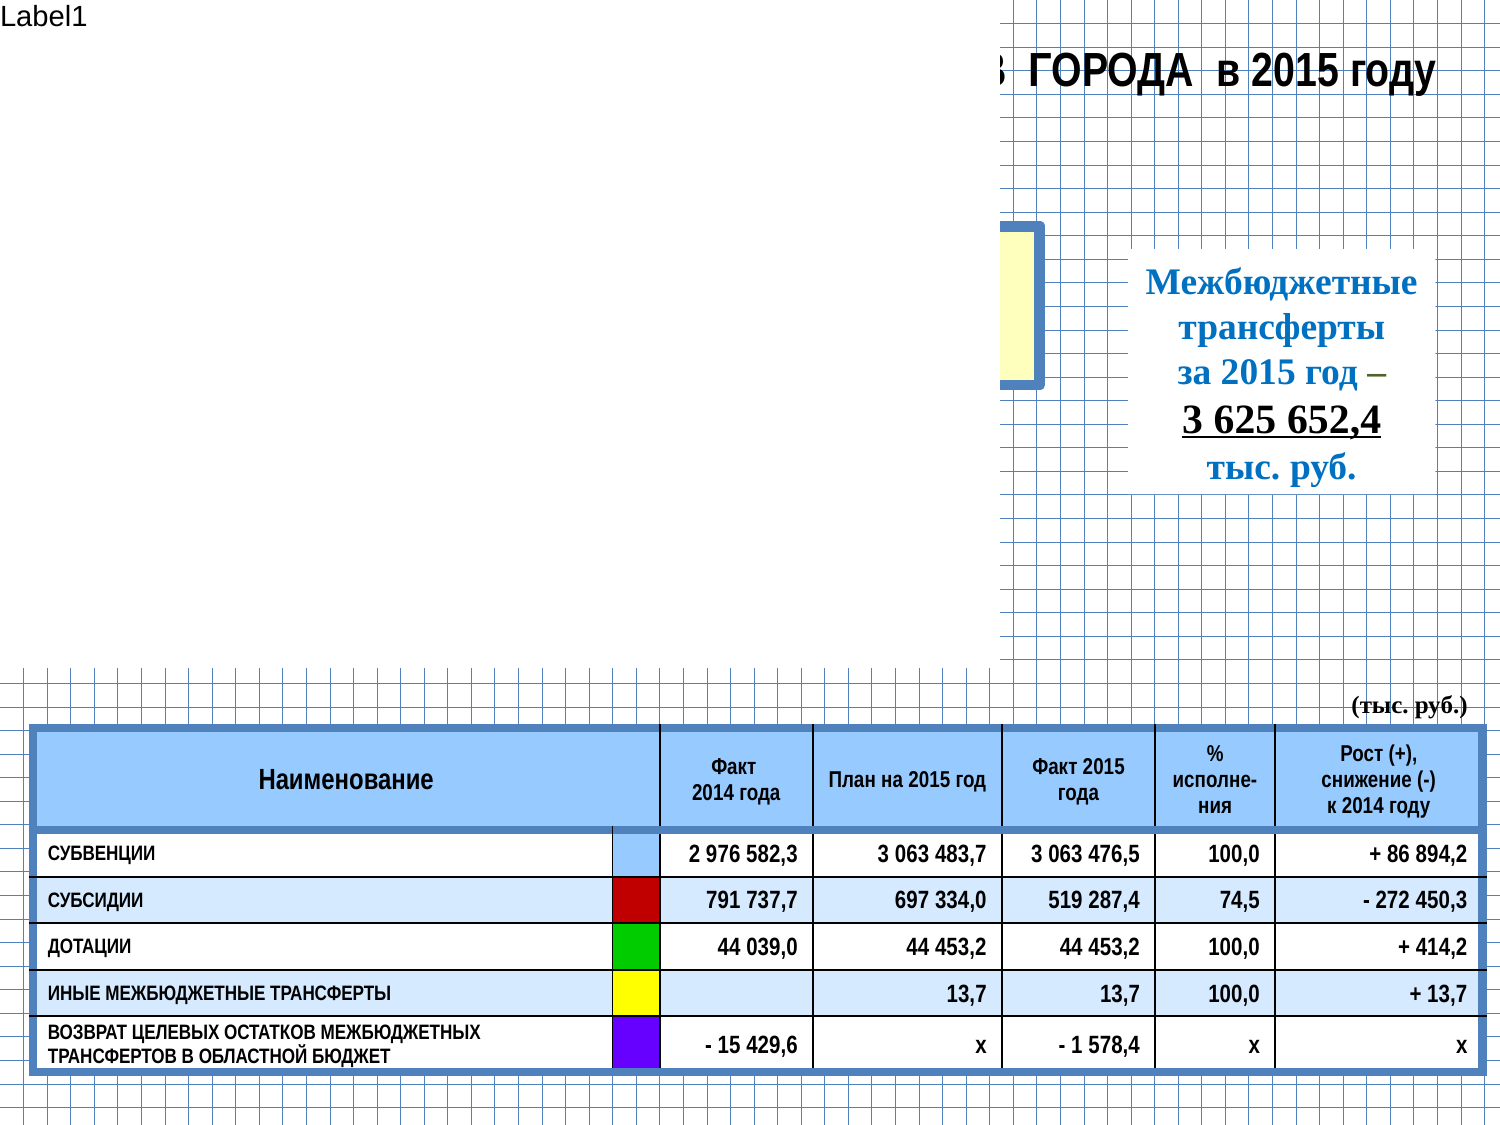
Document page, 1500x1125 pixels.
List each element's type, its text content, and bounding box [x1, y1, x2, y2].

table_cell - 1 578,4 [1003, 1017, 1154, 1068]
table_cell 44 039,0 [661, 924, 812, 969]
table_cell 100,0 [1156, 924, 1274, 969]
table_cell + 13,7 [1276, 971, 1478, 1015]
text_box СТРУКТУРА МЕЖБЮДЖЕТНЫХ ТРАНСФЕРТОВ ГОРОДА в 2015 году [1000, 19, 1480, 105]
table_cell - 272 450,3 [1276, 878, 1478, 922]
table_cell 44 453,2 [814, 924, 1001, 969]
table_cell [613, 878, 659, 922]
table_header Факт 2015 года [1003, 732, 1154, 826]
table_cell 3 063 483,7 [814, 834, 1001, 876]
table_cell [613, 924, 659, 969]
table_cell + 414,2 [1276, 924, 1478, 969]
table_cell 74,5 [1156, 878, 1274, 922]
table_cell х [1156, 1017, 1274, 1068]
table_cell [613, 971, 659, 1015]
table_cell - 15 429,6 [661, 1017, 812, 1068]
table_cell Дотации [37, 924, 612, 969]
table_cell х [814, 1017, 1001, 1068]
table_cell Субсидии [37, 878, 612, 922]
table_header План на 2015 год [814, 732, 1001, 826]
table_cell 791 737,7 [661, 878, 812, 922]
chart [1000, 104, 1046, 646]
table_cell + 86 894,2 [1276, 834, 1478, 876]
table_cell 13,7 [814, 971, 1001, 1015]
table_cell [613, 834, 659, 876]
table_cell Возврат целевых остатков межбюджетных трансфертов в областной бюджет [37, 1017, 612, 1068]
text_box Межбюджетные трансферты за 2015 год – 3 625 652,4 тыс. руб. [1128, 249, 1436, 495]
table_cell 100,0 [1156, 971, 1274, 1015]
table_cell х [1276, 1017, 1478, 1068]
table_header Наименование [37, 732, 659, 826]
table_header Факт 2014 года [661, 732, 812, 826]
table_cell 44 453,2 [1003, 924, 1154, 969]
table_cell 519 287,4 [1003, 878, 1154, 922]
table_cell 697 334,0 [814, 878, 1001, 922]
table_cell Субвенции [37, 834, 612, 876]
table_cell 100,0 [1156, 834, 1274, 876]
table_header % исполне-ния [1156, 732, 1274, 826]
table_cell [661, 971, 812, 1015]
table_cell [613, 1017, 659, 1068]
table_cell Иные межбюджетные трансферты [37, 971, 612, 1015]
table_header Рост (+), снижение (-) к 2014 году [1276, 732, 1478, 826]
table_cell 3 063 476,5 [1003, 834, 1154, 876]
table_cell 2 976 582,3 [661, 834, 812, 876]
table_cell 13,7 [1003, 971, 1154, 1015]
text_box (тыс. руб.) [1264, 680, 1483, 724]
